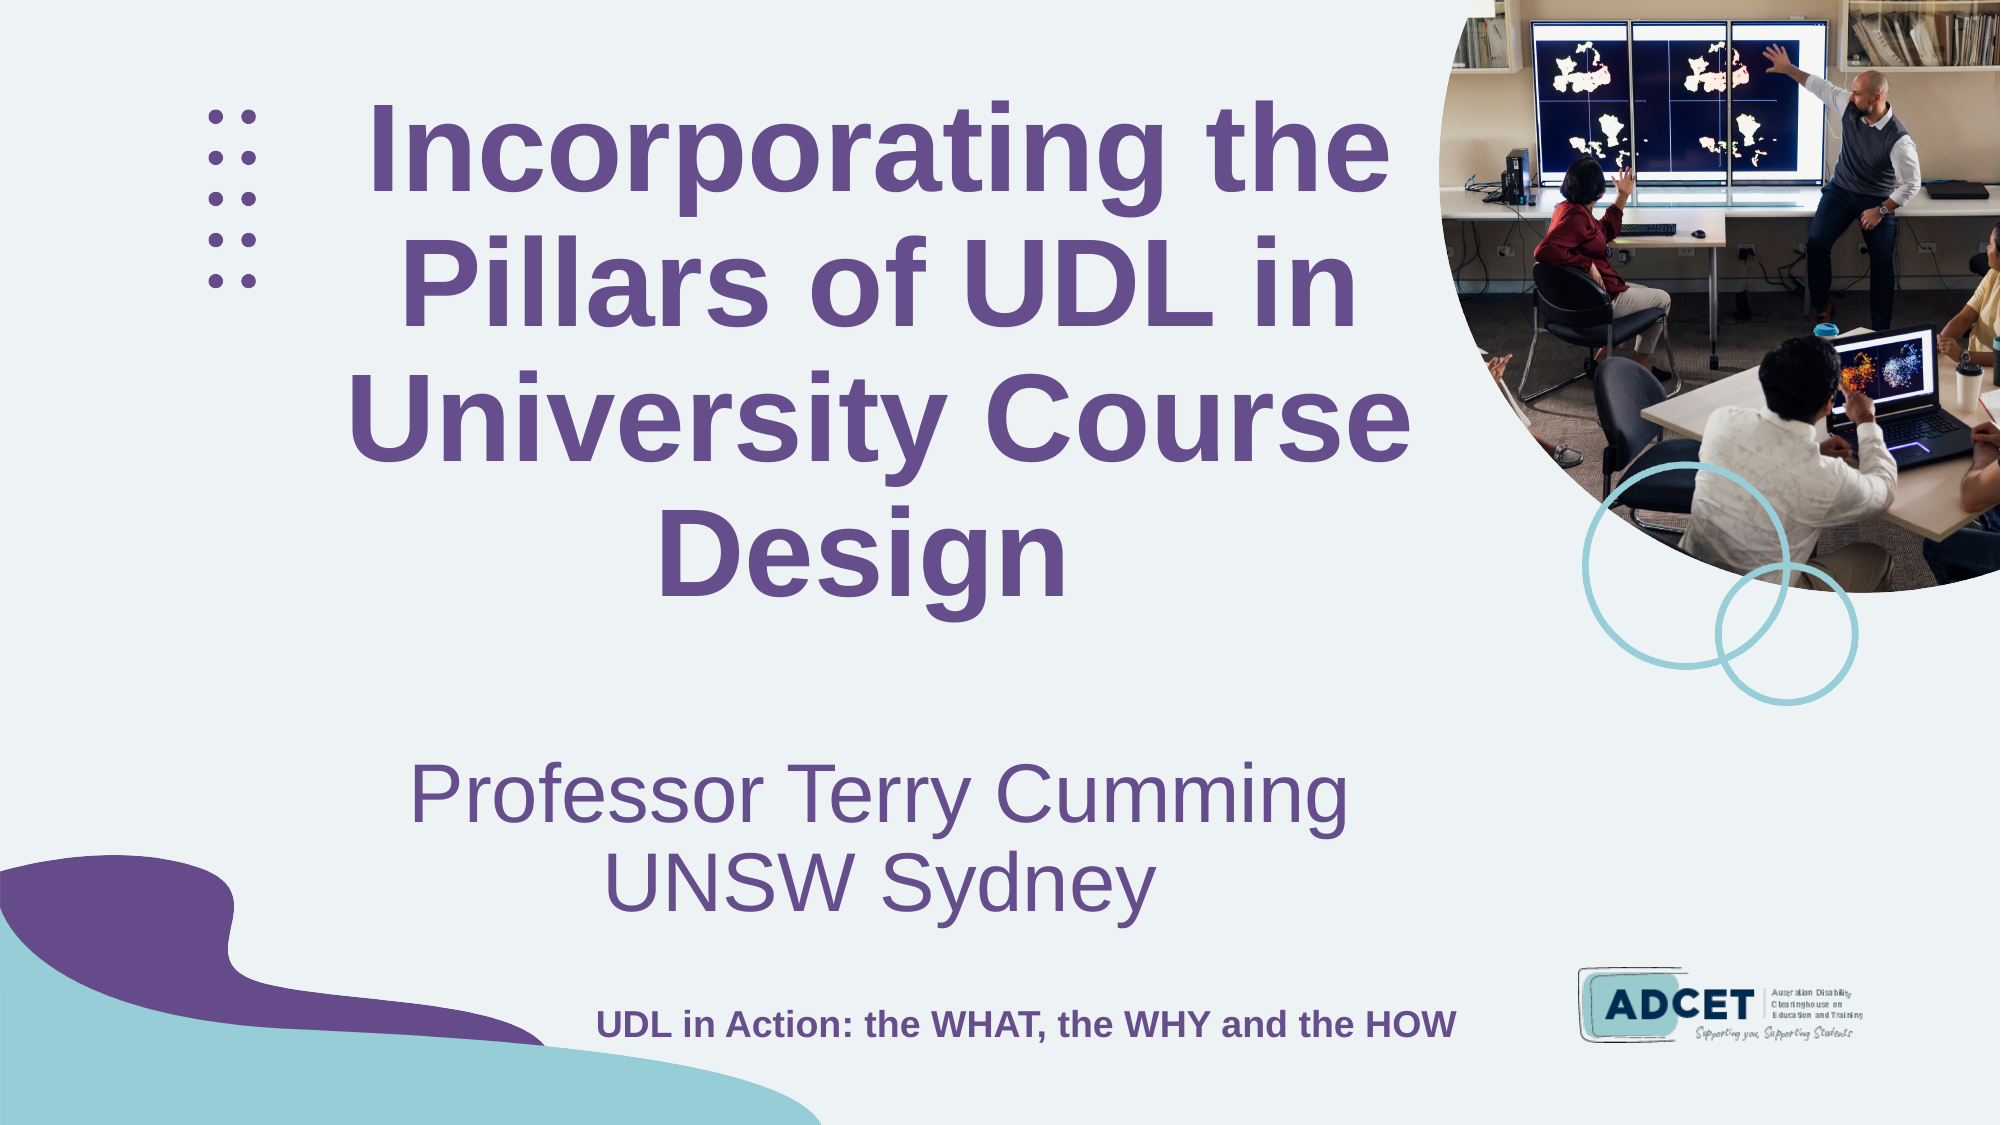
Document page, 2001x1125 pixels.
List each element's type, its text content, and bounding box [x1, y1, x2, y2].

picture [175, 85, 308, 338]
picture [1322, 0, 2000, 743]
title Incorporating the Pillars of UDL in University Course Design [193, 75, 1317, 640]
text_box Professor Terry Cumming UNSW Sydney [258, 742, 1502, 940]
picture [0, 601, 825, 1125]
picture [1578, 967, 1863, 1043]
